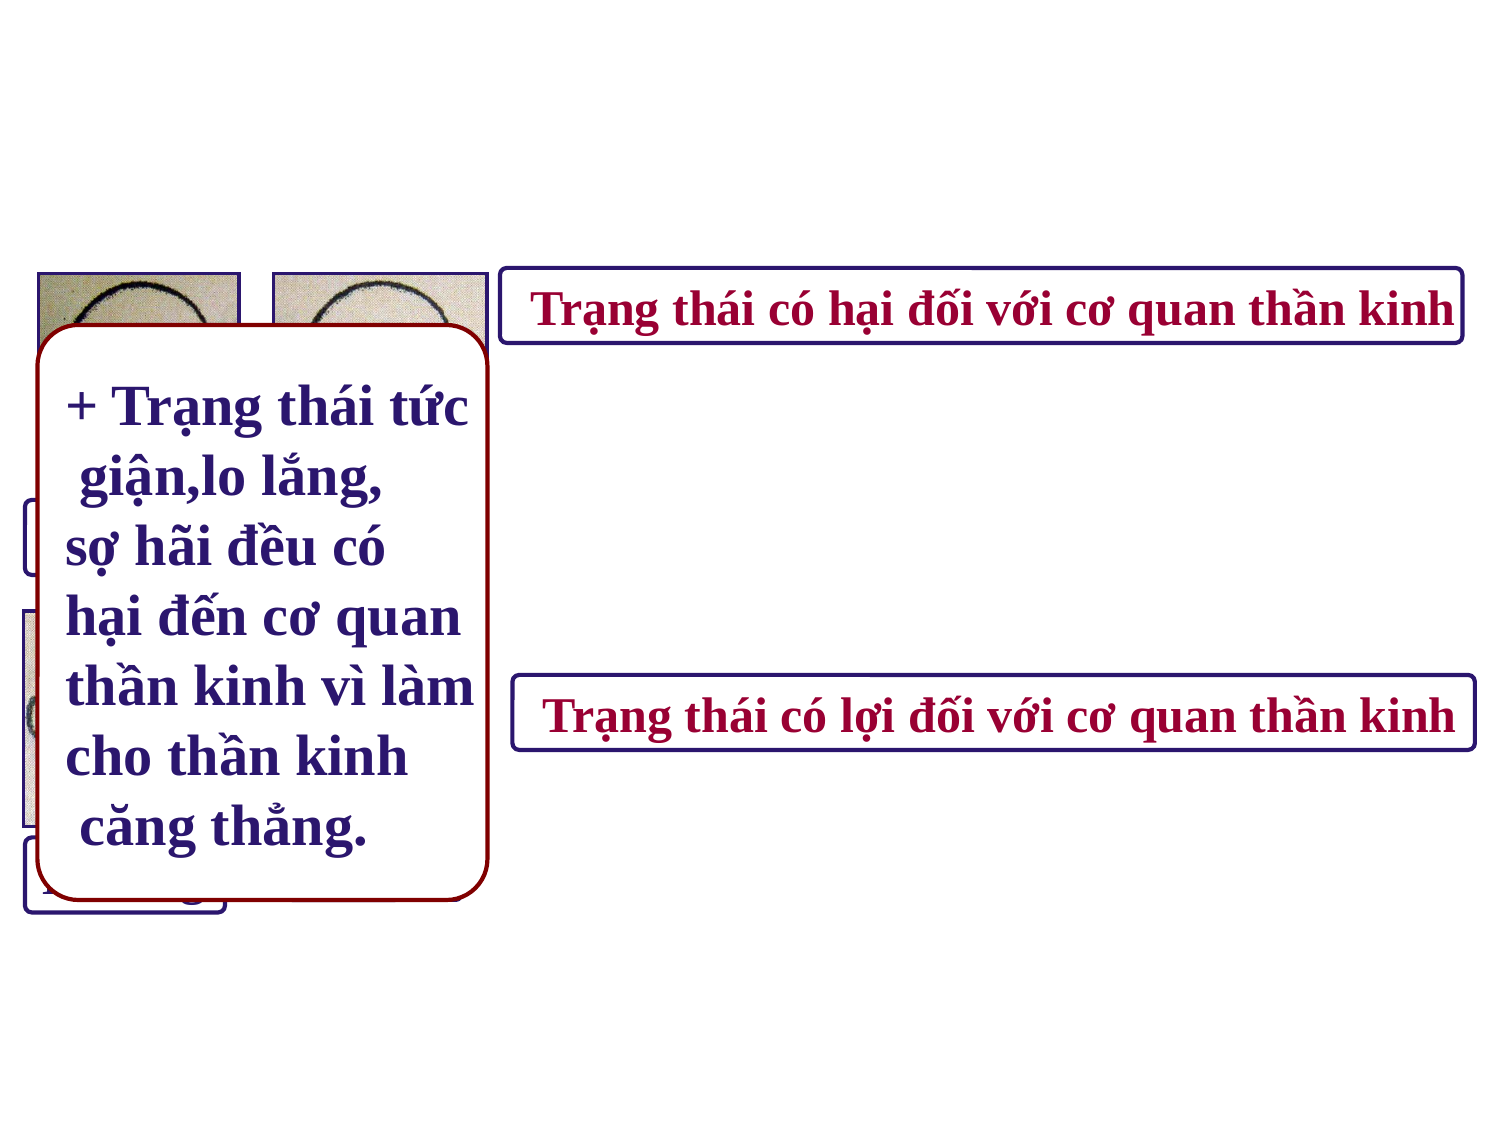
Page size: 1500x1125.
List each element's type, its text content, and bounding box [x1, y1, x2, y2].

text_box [266, 612, 476, 901]
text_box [24, 612, 236, 913]
text_box Trạng thái có hại đối với cơ quan thần kinh [499, 267, 1463, 343]
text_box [274, 274, 486, 563]
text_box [24, 274, 251, 576]
text_box + Trạng thái tức giận,lo lắng, sợ hãi đều có hại đến cơ quan thần kinh vì làm cho thần kinh căng thẳng. [37, 324, 488, 901]
text_box Trạng thái có lợi đối với cơ quan thần kinh [512, 674, 1475, 750]
